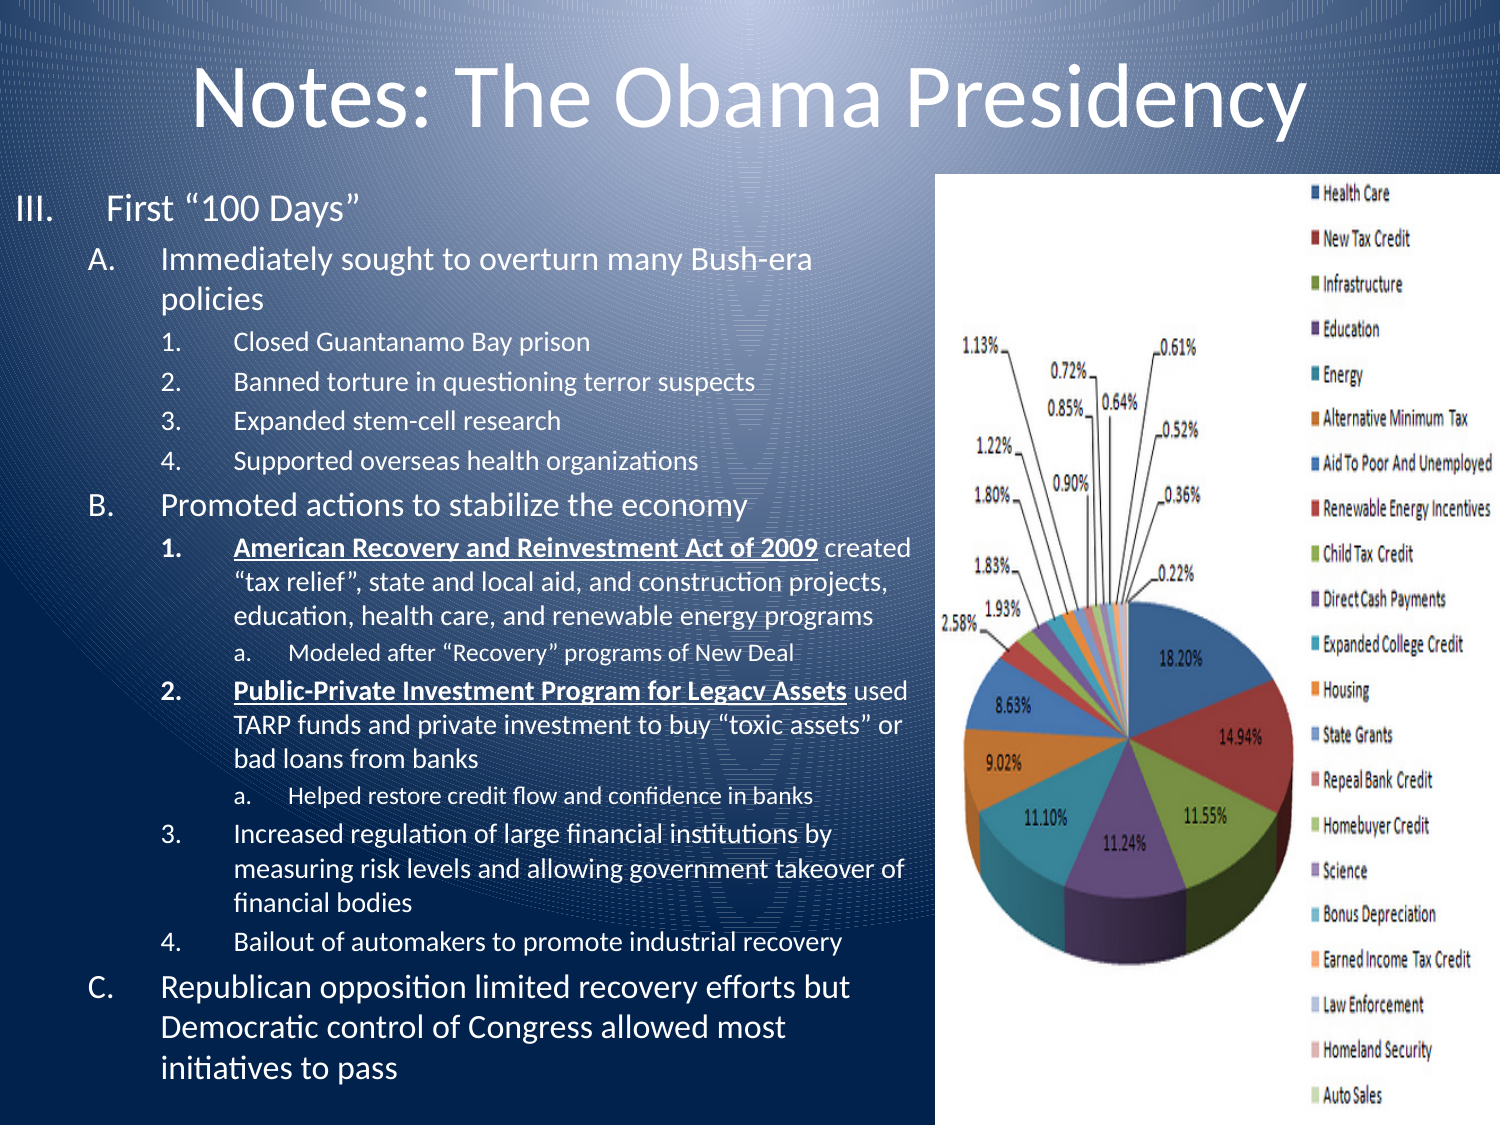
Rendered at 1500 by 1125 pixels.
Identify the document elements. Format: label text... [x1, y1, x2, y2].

list First “100 Days” Immediately sought to overturn many Bush-era policies Closed Guantanamo Bay prison Banned torture in questioning terror suspects Expanded stem-cell research Supported overseas health organizations Promoted actions to stabilize the economy American Recovery and Reinvestment Act of 2009 created “tax relief”, state and local aid, and construction projects, education, health care, and renewable energy programs Modeled after “Recovery” programs of New Deal Public-Private Investment Program for Legacv Assets used TARP funds and private investment to buy “toxic assets” or bad loans from banks Helped restore credit flow and confidence in banks Increased regulation of large financial institutions by measuring risk levels and allowing government takeover of financial bodies Bailout of automakers to promote industrial recovery Republican opposition limited recovery efforts but Democratic control of Congress allowed most initiatives to pass [0, 175, 932, 1125]
picture [935, 174, 1500, 1125]
title Notes: The Obama Presidency [0, 6, 1500, 175]
